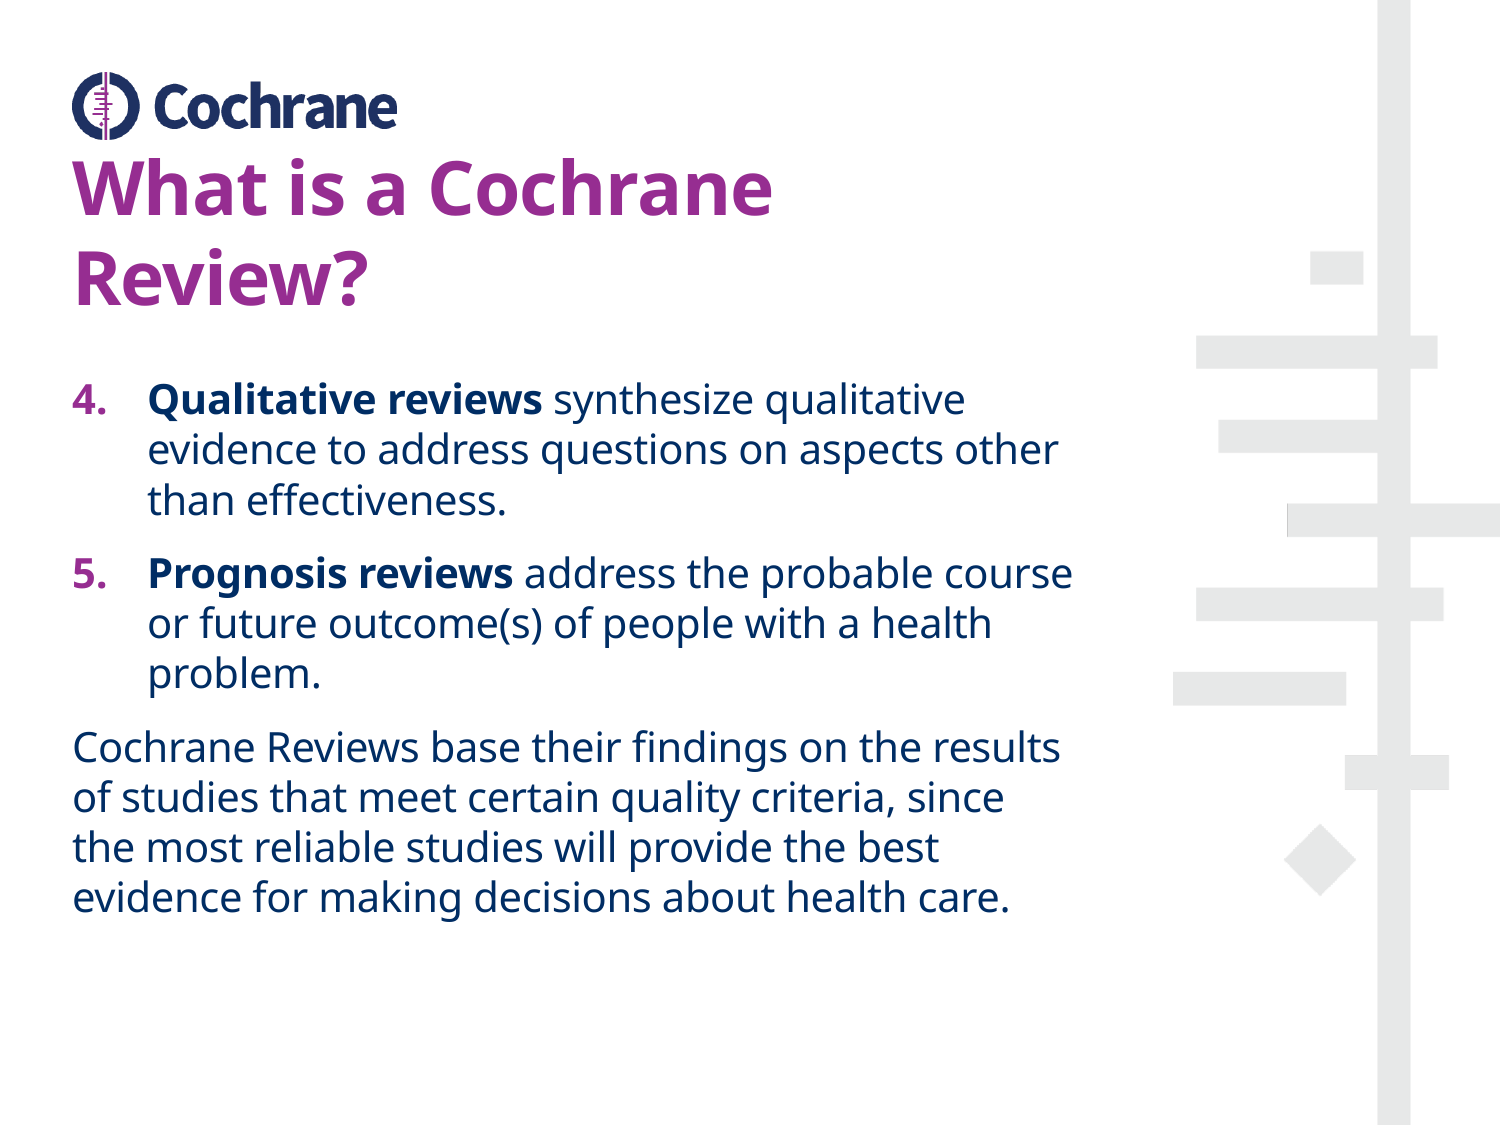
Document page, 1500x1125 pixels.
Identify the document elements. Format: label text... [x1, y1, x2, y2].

title What is a Cochrane Review? [72, 216, 1076, 320]
list Qualitative reviews synthesize qualitative evidence to address questions on aspects other than effectiveness. Prognosis reviews address the probable course or future outcome(s) of people with a health problem. Cochrane Reviews base their findings on the results of studies that meet certain quality criteria, since the most reliable studies will provide the best evidence for making decisions about health care. [72, 373, 1076, 1015]
picture [72, 72, 397, 140]
picture [1173, 0, 1500, 1125]
